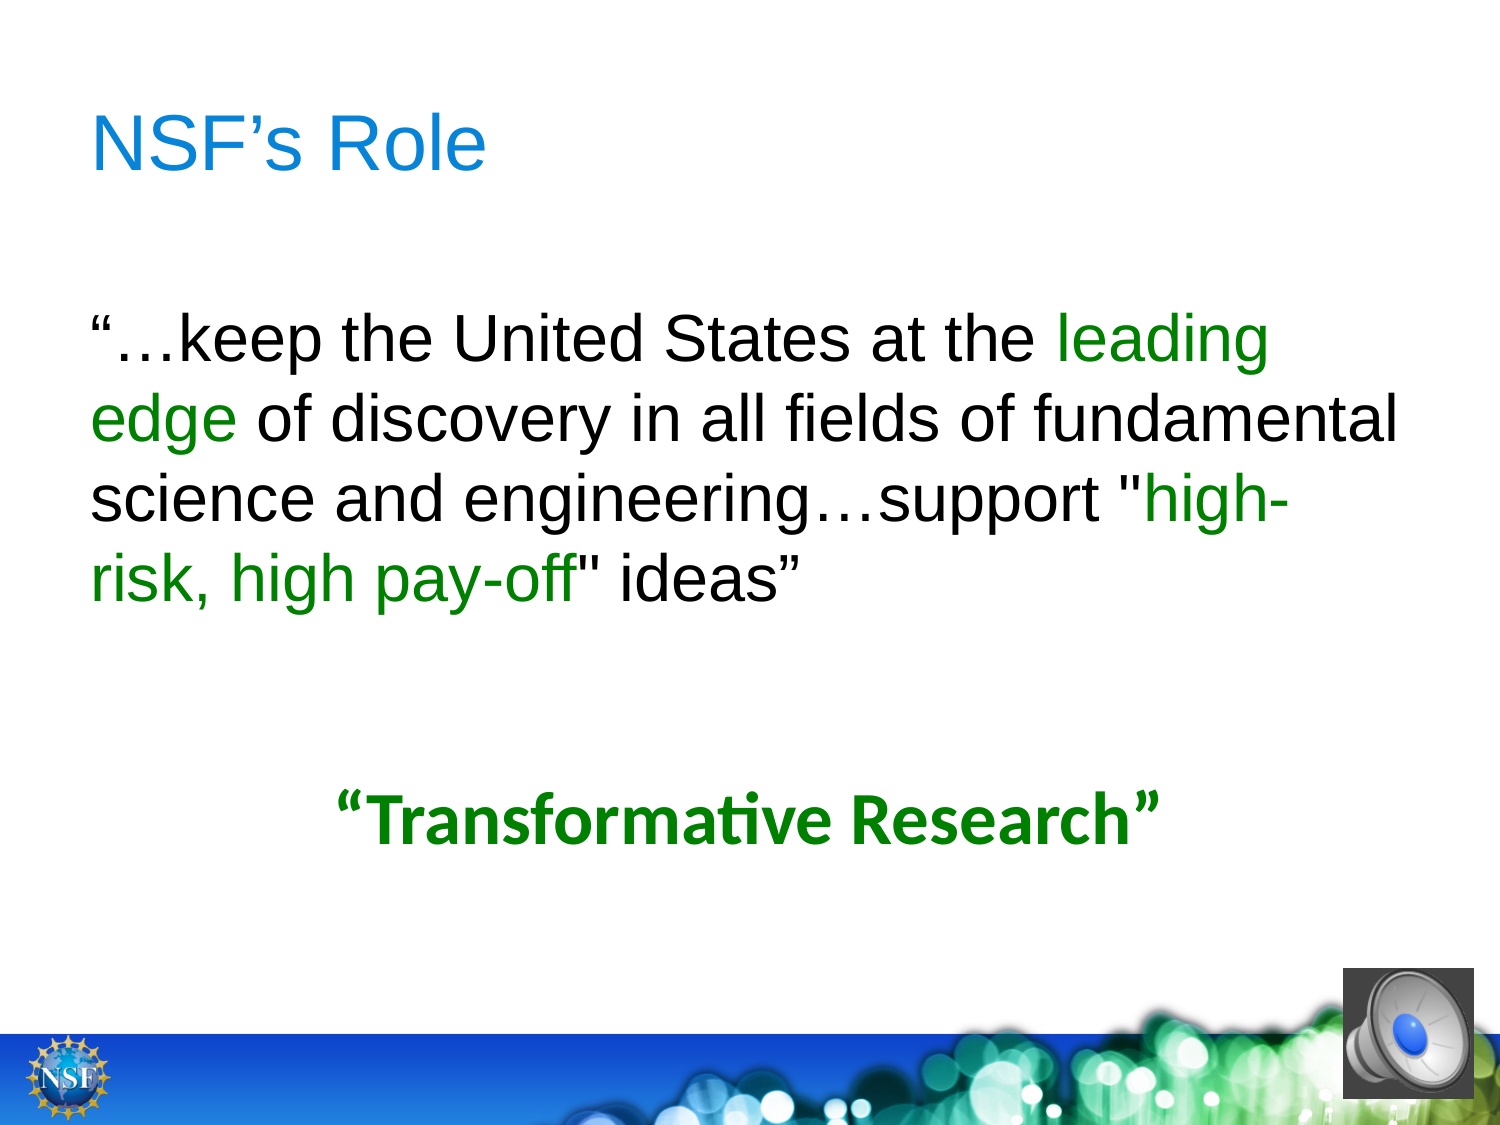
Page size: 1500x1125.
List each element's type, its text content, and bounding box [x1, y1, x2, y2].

picture [0, 0, 1500, 1125]
text_box “Transformative Research” [318, 762, 1180, 868]
title NSF’s Role [75, 45, 1425, 233]
list “…keep the United States at the leading edge of discovery in all fields of fundamental science and engineering…support "high-risk, high pay-off" ideas” [75, 287, 1425, 638]
